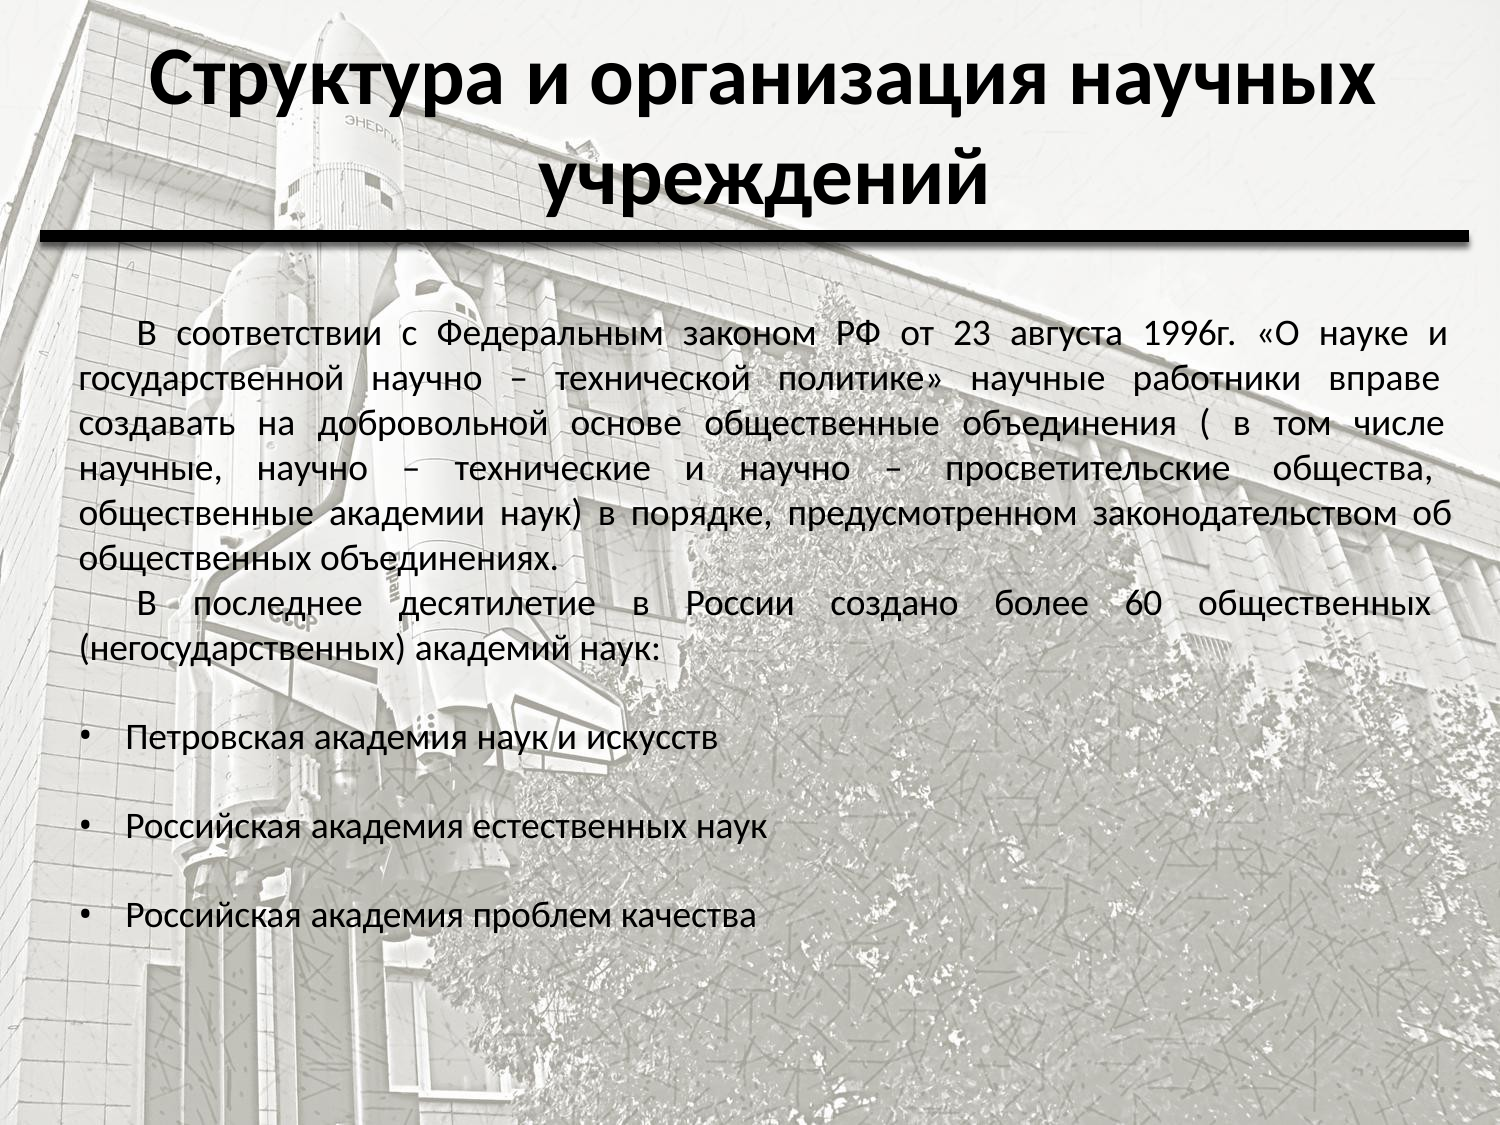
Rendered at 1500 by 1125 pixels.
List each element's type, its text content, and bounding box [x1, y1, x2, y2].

title Структура и организация научных учреждений [81, 19, 1418, 222]
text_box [30, 227, 1479, 258]
picture [0, 0, 1500, 1125]
text_box В соответствии с Федеральным законом РФ от 23 августа 1996г. «О науке и государственной научно – технической политике» научные работники вправе создавать на добровольной основе общественные объединения ( в том числе научные, научно – технические и научно – просветительские общества, общественные академии наук) в порядке, предусмотренном законодательством об общественных объединениях. В последнее десятилетие в России создано более 60 общественных (негосударственных) академий наук: Петровская академия наук и искусств Российская академия естественных наук Российская академия проблем качества [76, 305, 1468, 936]
